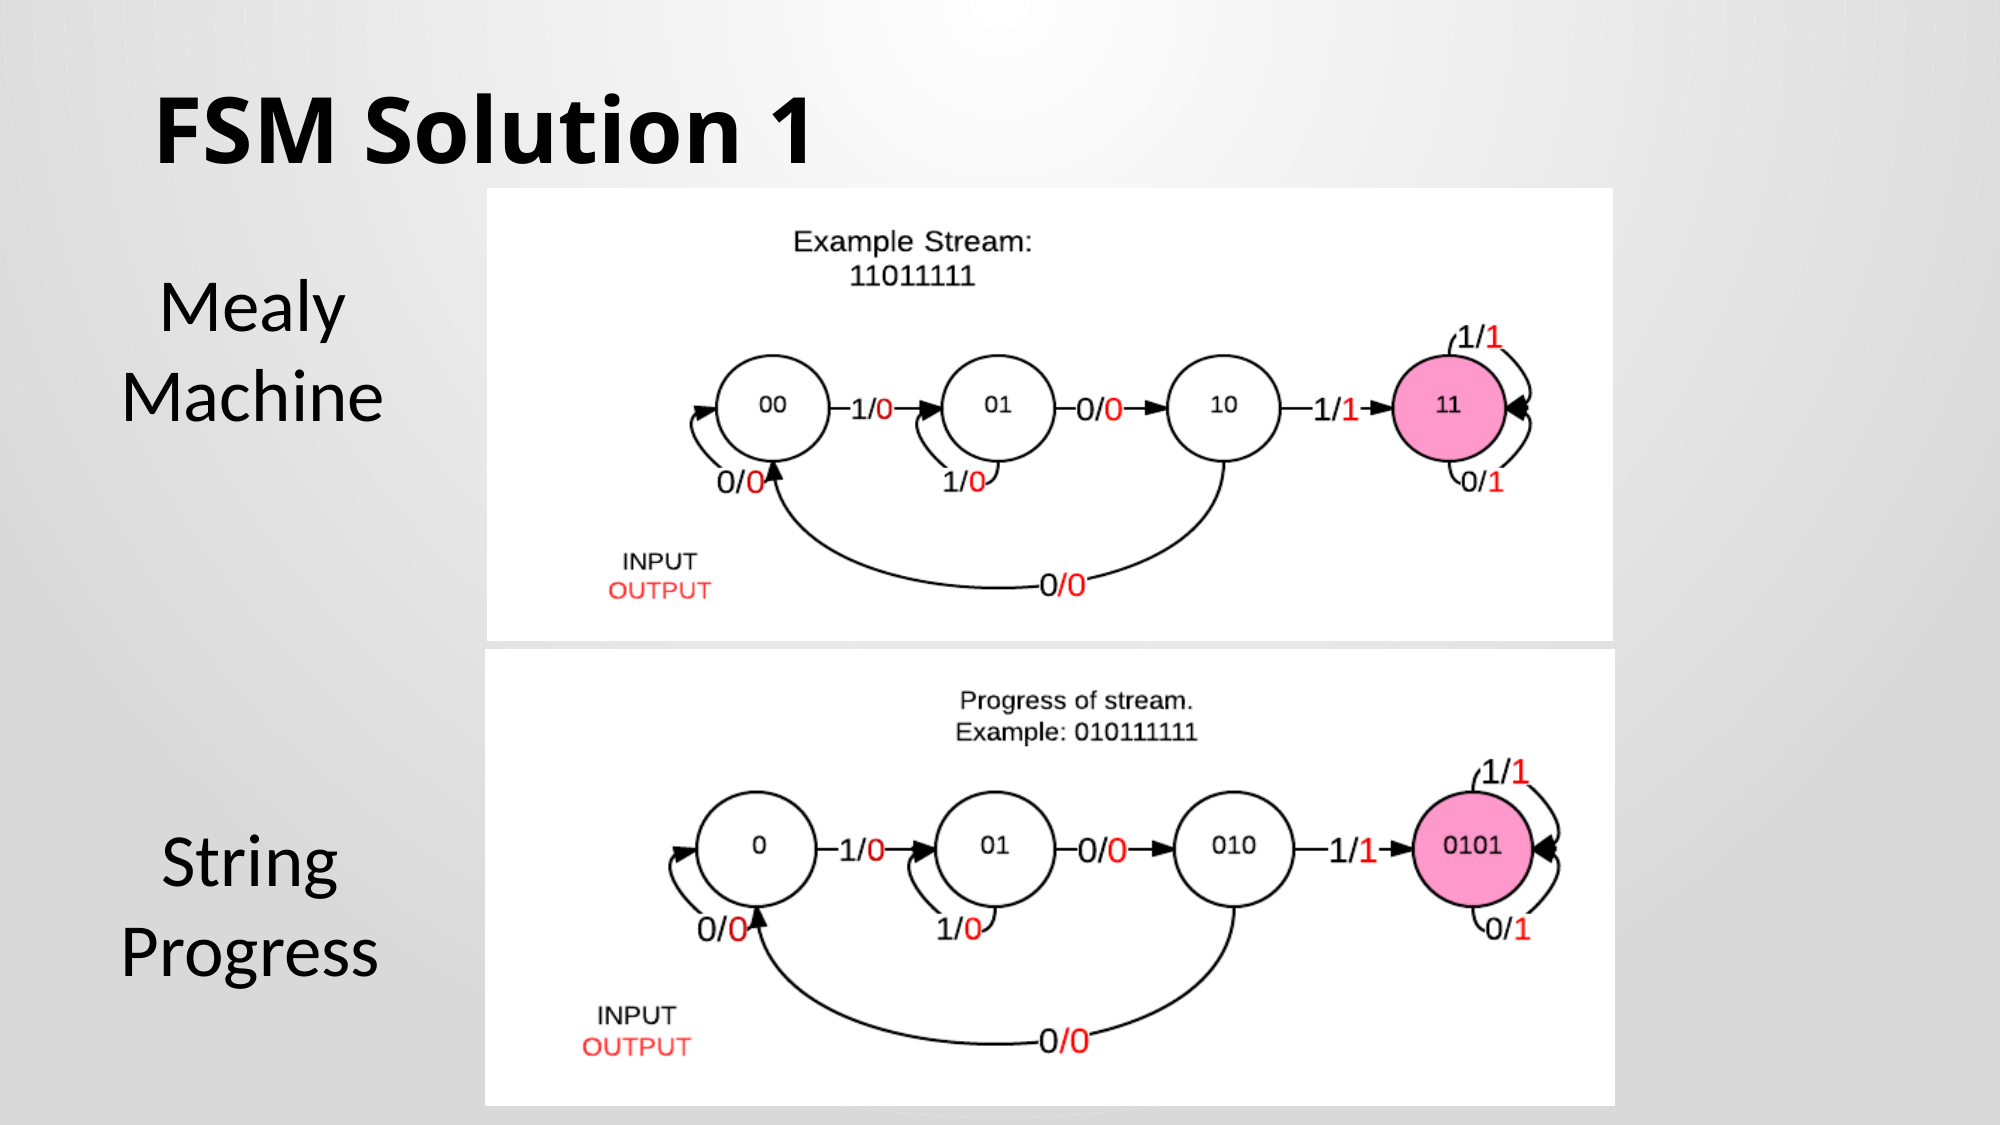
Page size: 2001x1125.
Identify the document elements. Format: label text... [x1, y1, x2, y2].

picture [485, 649, 1615, 1106]
text_box String Progress [100, 804, 400, 1000]
text_box Mealy Machine [43, 249, 462, 445]
picture [486, 188, 1613, 641]
title FSM Solution 1 [137, 59, 1863, 209]
